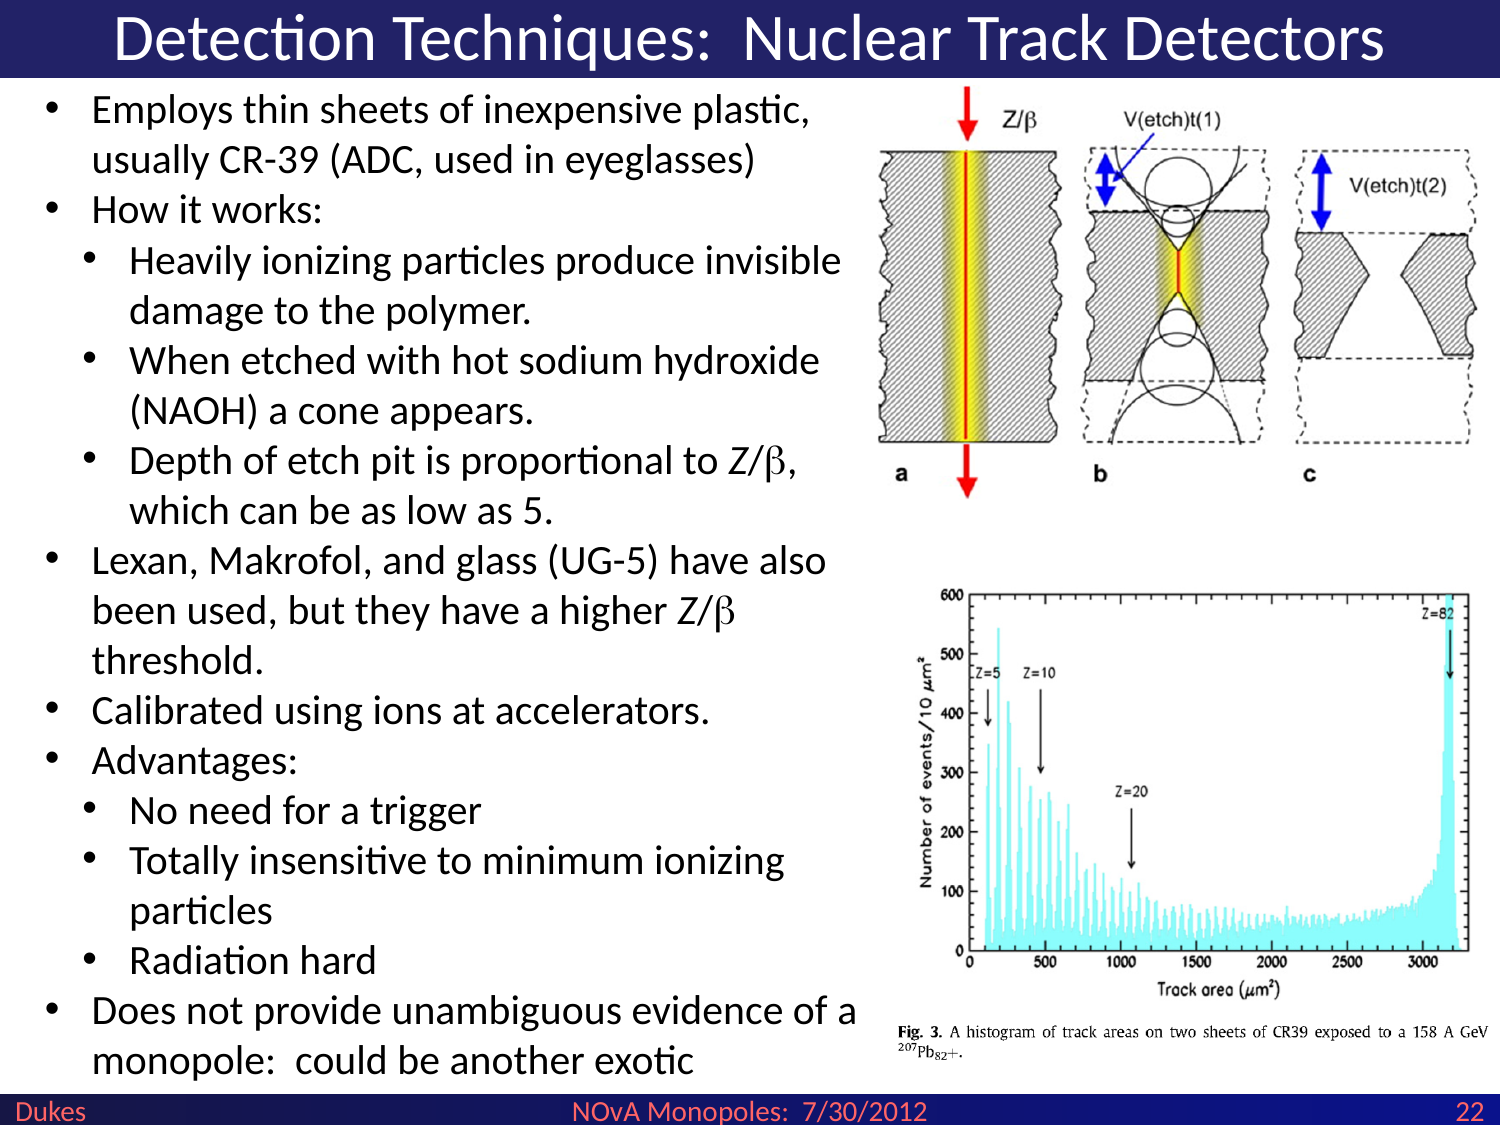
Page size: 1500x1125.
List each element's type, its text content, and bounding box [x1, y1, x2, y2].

slide_number 22 [1200, 1095, 1500, 1125]
picture [877, 84, 1478, 500]
picture [892, 584, 1493, 1068]
footer NOvA Monopoles: 7/30/2012 [300, 1095, 1200, 1125]
text_box Employs thin sheets of inexpensive plastic, usually CR-39 (ADC, used in eyeglasses) How it works: Heavily ionizing particles produce invisible damage to the polymer. When etched with hot sodium hydroxide (NAOH) a cone appears. Depth of etch pit is proportional to Z/b, which can be as low as 5. Lexan, Makrofol, and glass (UG-5) have also been used, but they have a higher Z/b threshold. Calibrated using ions at accelerators. Advantages: No need for a trigger Totally insensitive to minimum ionizing particles Radiation hard Does not provide unambiguous evidence of a monopole: could be another exotic [29, 74, 900, 1091]
title Detection Techniques: Nuclear Track Detectors [0, 0, 1500, 68]
slide_number Dukes [0, 1095, 300, 1125]
